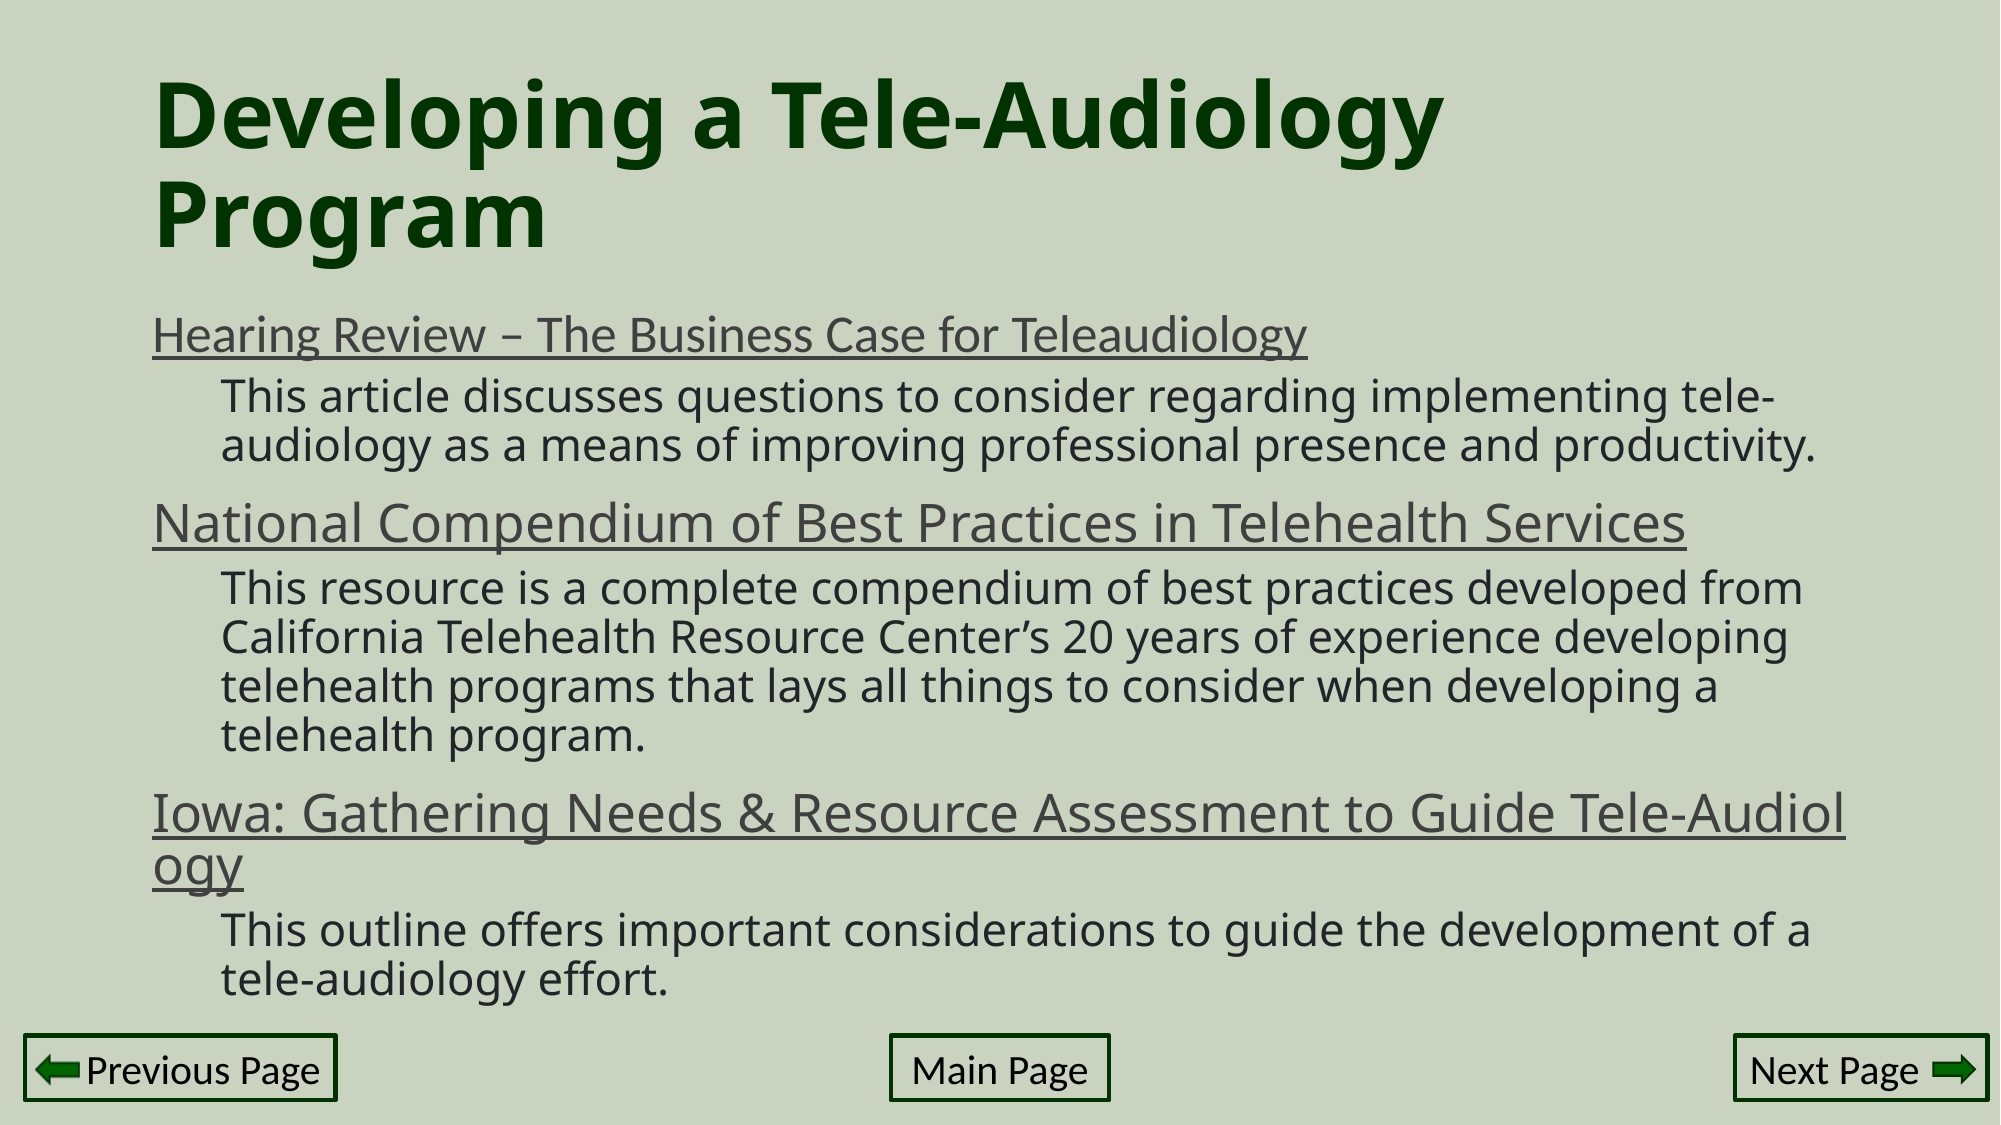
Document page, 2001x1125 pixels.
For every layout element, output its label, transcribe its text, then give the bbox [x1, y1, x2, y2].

list Hearing Review – The Business Case for Teleaudiology This article discusses questions to consider regarding implementing tele-audiology as a means of improving professional presence and productivity. National Compendium of Best Practices in Telehealth Services This resource is a complete compendium of best practices developed from California Telehealth Resource Center’s 20 years of experience developing telehealth programs that lays all things to consider when developing a telehealth program. Iowa: Gathering Needs & Resource Assessment to Guide Tele-Audiology This outline offers important considerations to guide the development of a tele-audiology effort. [137, 299, 1863, 1014]
text_box Main Page [890, 1035, 1109, 1101]
title Developing a Tele-Audiology Program [137, 59, 1863, 278]
picture [34, 1053, 80, 1086]
text_box [1932, 1053, 1977, 1085]
text_box Previous Page [24, 1035, 336, 1101]
text_box Next Page [1735, 1035, 1988, 1101]
